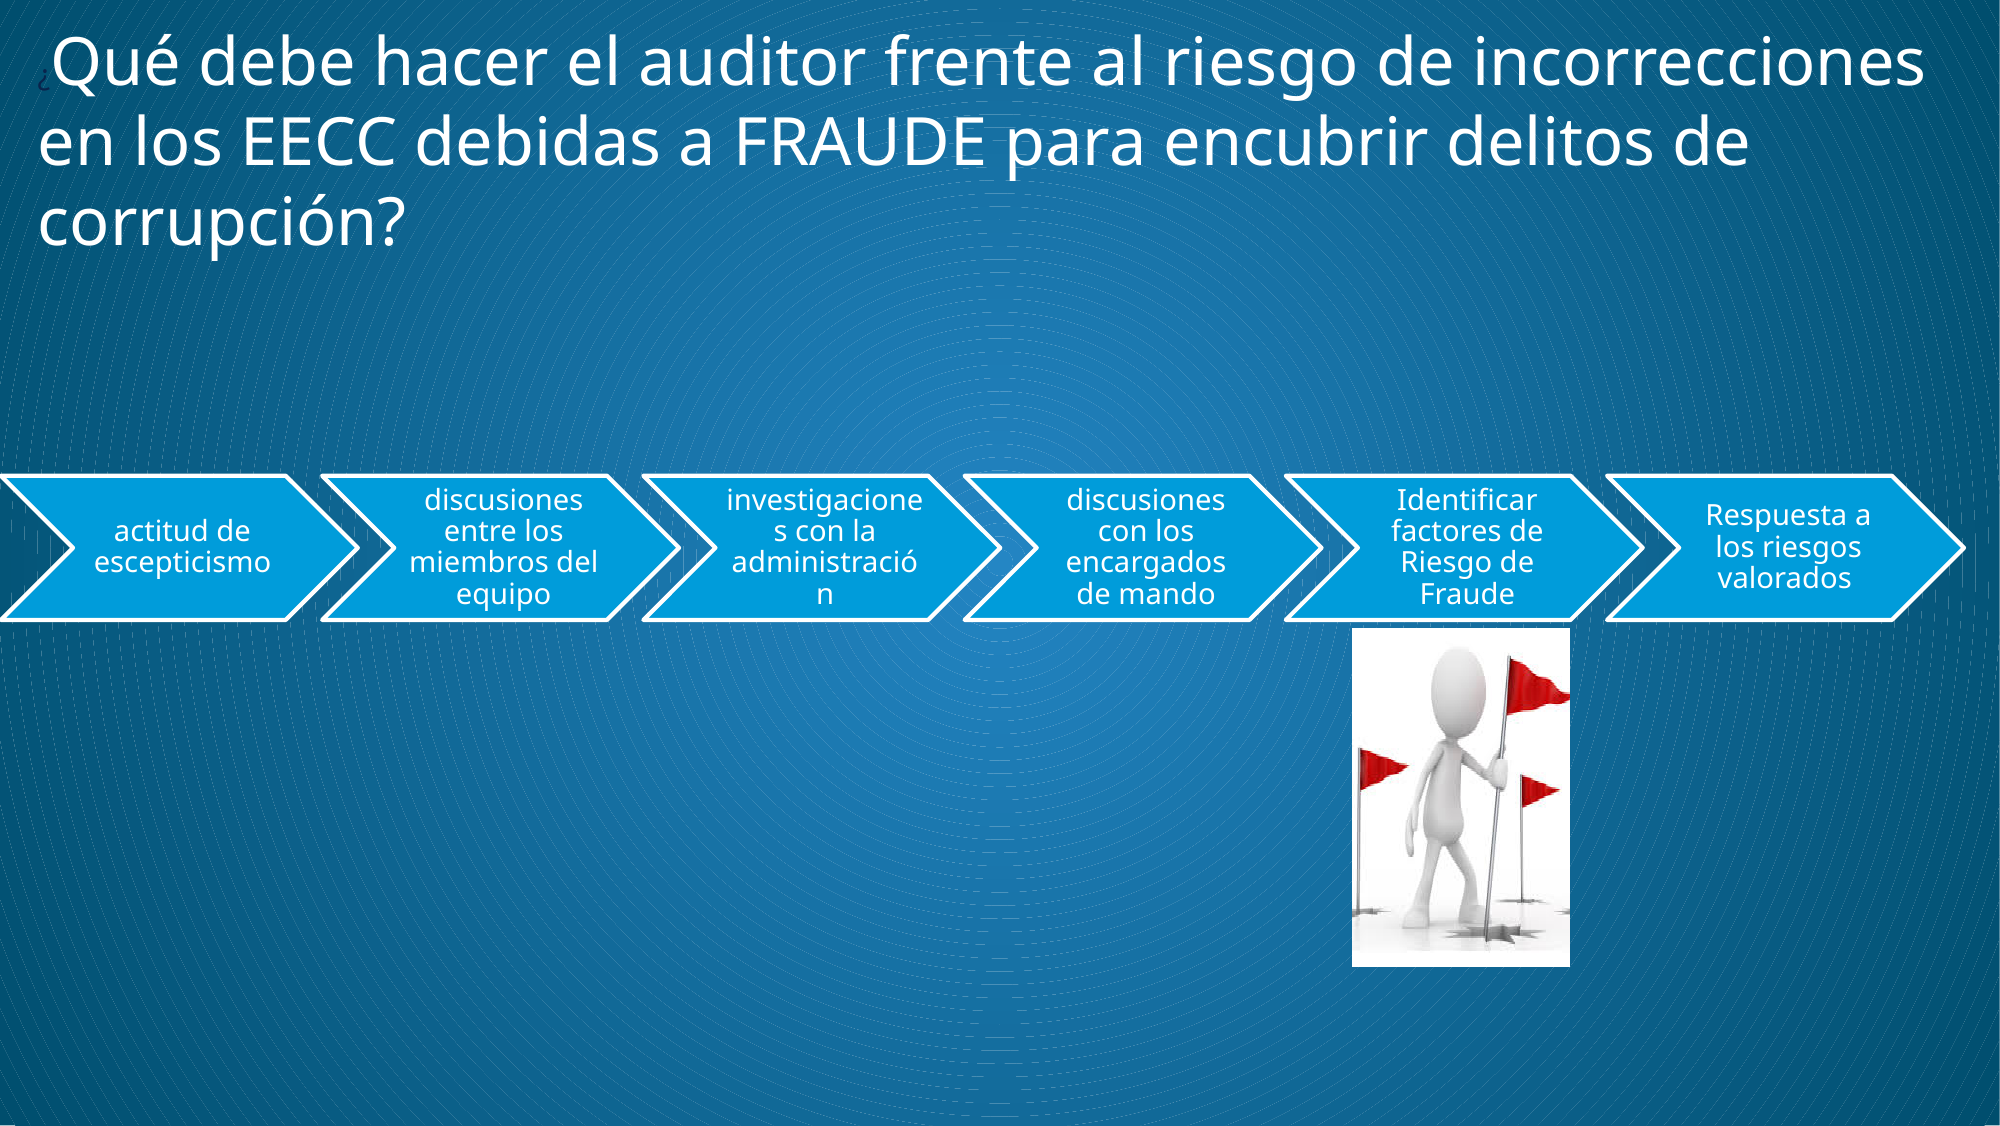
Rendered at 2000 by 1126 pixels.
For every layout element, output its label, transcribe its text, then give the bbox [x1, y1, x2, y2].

picture [1352, 628, 1570, 967]
text_box ¿Qué debe hacer el auditor frente al riesgo de incorrecciones en los EECC debidas a FRAUDE para encubrir delitos de corrupción? [37, 19, 1942, 307]
text_box [37, 46, 1982, 698]
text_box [0, 475, 1965, 621]
